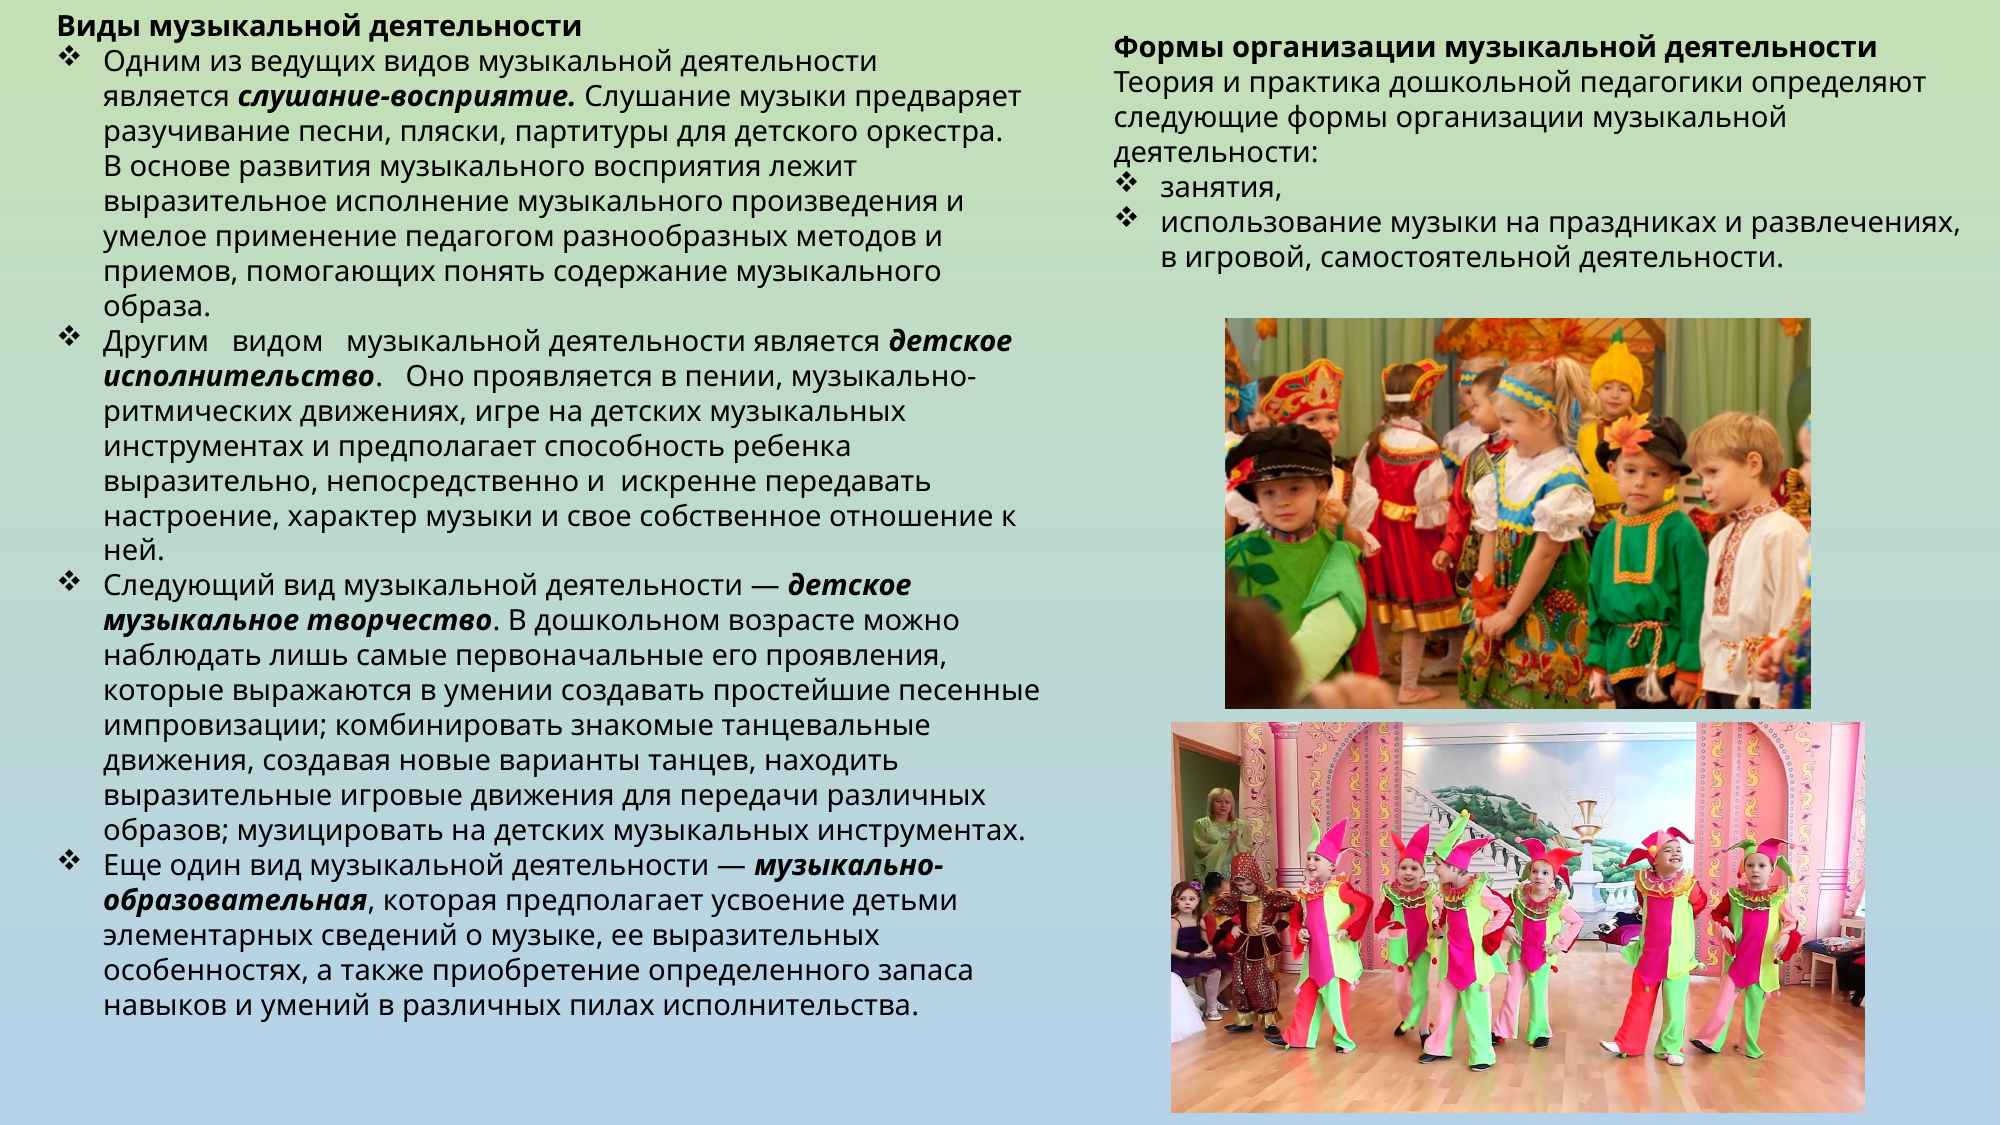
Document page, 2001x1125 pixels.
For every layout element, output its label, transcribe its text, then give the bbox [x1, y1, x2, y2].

text_box Формы организации музыкальной деятельности Теория и практика дошкольной педагогики определяют следующие формы организации музыкальной деятельности: занятия, использование музыки на праздниках и развлечениях, в игровой, самостоятельной деятельности. [1098, 20, 2000, 281]
picture [1225, 318, 1811, 710]
text_box Виды музыкальной деятельности Одним из ведущих видов музыкальной деятельности является слушание-восприятие. Слушание музыки предваряет разучивание песни, пляски, партитуры для детского оркестра. В основе развития музыкального восприятия лежит выразительное исполнение музыкального произведения и умелое применение педагогом разнообразных методов и приемов, помогающих понять содержание музыкального образа. Другим видом музыкальной деятельности является детское исполнительство. Оно проявляется в пении, музыкально-ритмических движениях, игре на детских музыкальных инструментах и предполагает способность ребенка выразительно, непосредственно и искренне передавать настроение, характер музыки и свое собственное отношение к ней. Следующий вид музыкальной деятельности — детское музыкальное творчество. В дошкольном возрасте можно наблюдать лишь самые первоначальные его проявления, которые выражаются в умении создавать простейшие песенные импровизации; комбинировать знакомые танцевальные движения, создавая новые варианты танцев, находить выразительные игровые движения для передачи различных образов; музицировать на детских музыкальных инструментах. Еще один вид музыкальной деятельности — музыкально-образовательная, которая предполагает усвоение детьми элементарных сведений о музыке, ее выразительных особенностях, а также приобретение определенного запаса навыков и умений в различных пилах исполнительства. [41, 0, 1070, 1064]
picture [1171, 722, 1865, 1113]
